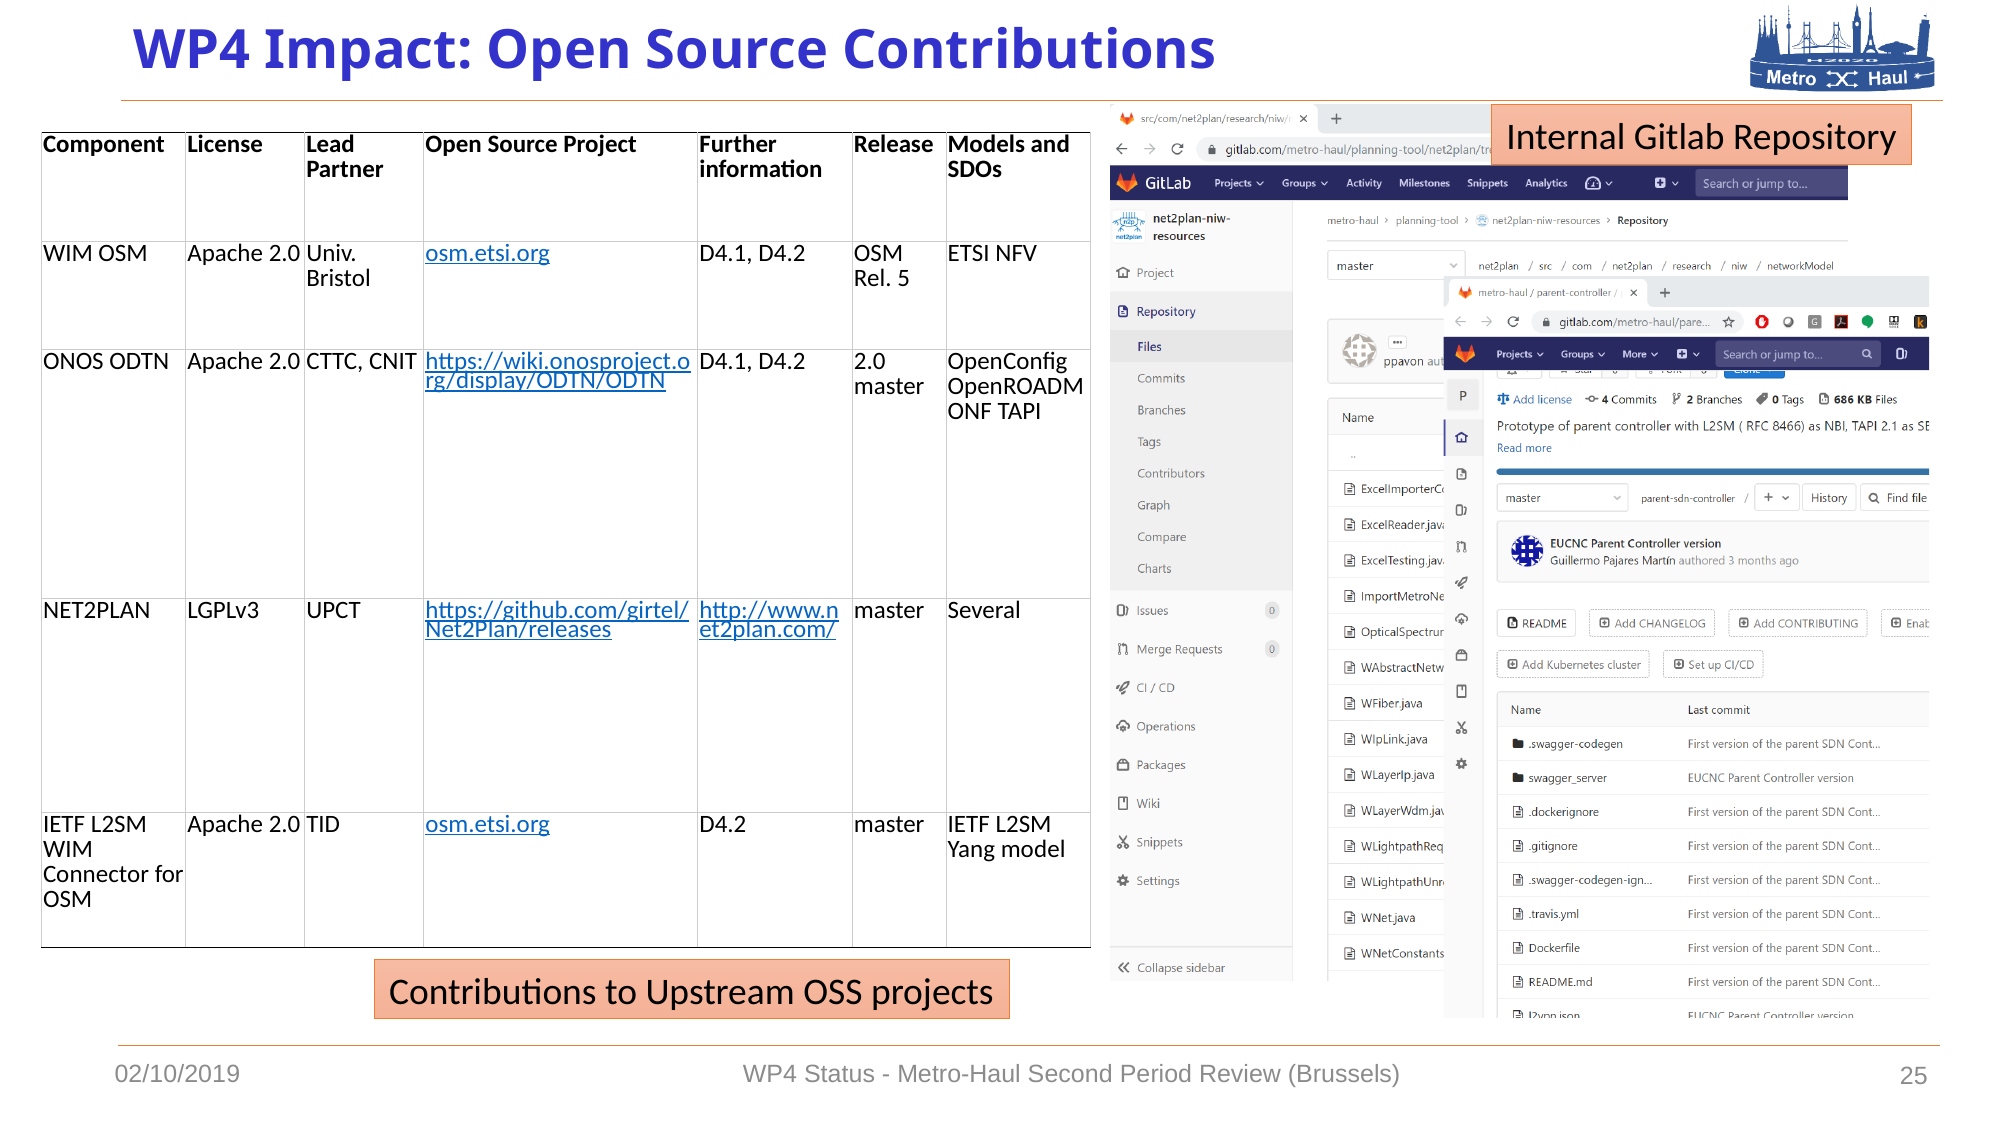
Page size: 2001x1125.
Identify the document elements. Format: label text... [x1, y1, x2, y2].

table_cell IETF L2SM WIM Connector for OSM [42, 813, 185, 947]
table_cell https://wiki.onosproject.org/display/ODTN/ODTN [424, 350, 697, 598]
table_cell OSM Rel. 5 [853, 242, 946, 349]
footer WP4 Status - Metro-Haul Second Period Review (Brussels) [287, 1042, 1858, 1103]
table_header Models and SDOs [947, 133, 1090, 241]
table_header Open Source Project [424, 133, 697, 241]
table_header License [186, 133, 304, 241]
text_box Internal Gitlab Repository [1848, 104, 1912, 165]
table_cell Apache 2.0 [186, 242, 304, 349]
table_cell ETSI NFV [947, 242, 1090, 349]
table_cell master [853, 599, 946, 812]
table_header Release [853, 133, 946, 241]
table_cell LGPLv3 [186, 599, 304, 812]
table_cell TID [305, 813, 423, 947]
table_cell UPCT [305, 599, 423, 812]
table_cell D4.1, D4.2 [698, 350, 852, 598]
table_cell Several [947, 599, 1090, 812]
table_cell D4.2 [698, 813, 852, 947]
table_cell IETF L2SM Yang model [947, 813, 1090, 947]
table_cell Apache 2.0 [186, 350, 304, 598]
table_cell Univ. Bristol [305, 242, 423, 349]
title WP4 Impact: Open Source Contributions [118, 0, 1764, 102]
table_cell master [853, 813, 946, 947]
table_cell ONOS ODTN [42, 350, 185, 598]
table_cell WIM OSM [42, 242, 185, 349]
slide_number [99, 1042, 268, 1103]
table_cell https://github.com/girtel/Net2Plan/releases [424, 599, 697, 812]
table_cell osm.etsi.org [424, 813, 697, 947]
picture [1764, 2, 1935, 92]
table_cell osm.etsi.org [424, 242, 697, 349]
table_cell http://www.net2plan.com/ [698, 599, 852, 812]
table_cell D4.1, D4.2 [698, 242, 852, 349]
table_header Further information [698, 133, 852, 241]
table_cell CTTC, CNIT [305, 350, 423, 598]
picture [1110, 104, 1930, 1018]
table_header Component [42, 133, 185, 241]
table_cell NET2PLAN [42, 599, 185, 812]
slide_number 25 [1873, 1044, 1943, 1105]
table_cell 2.0 master [853, 350, 946, 598]
text_box Contributions to Upstream OSS projects [374, 959, 1010, 1019]
table_cell OpenConfig OpenROADM ONF TAPI [947, 350, 1090, 598]
table_cell Apache 2.0 [186, 813, 304, 947]
table_header Lead Partner [305, 133, 423, 241]
